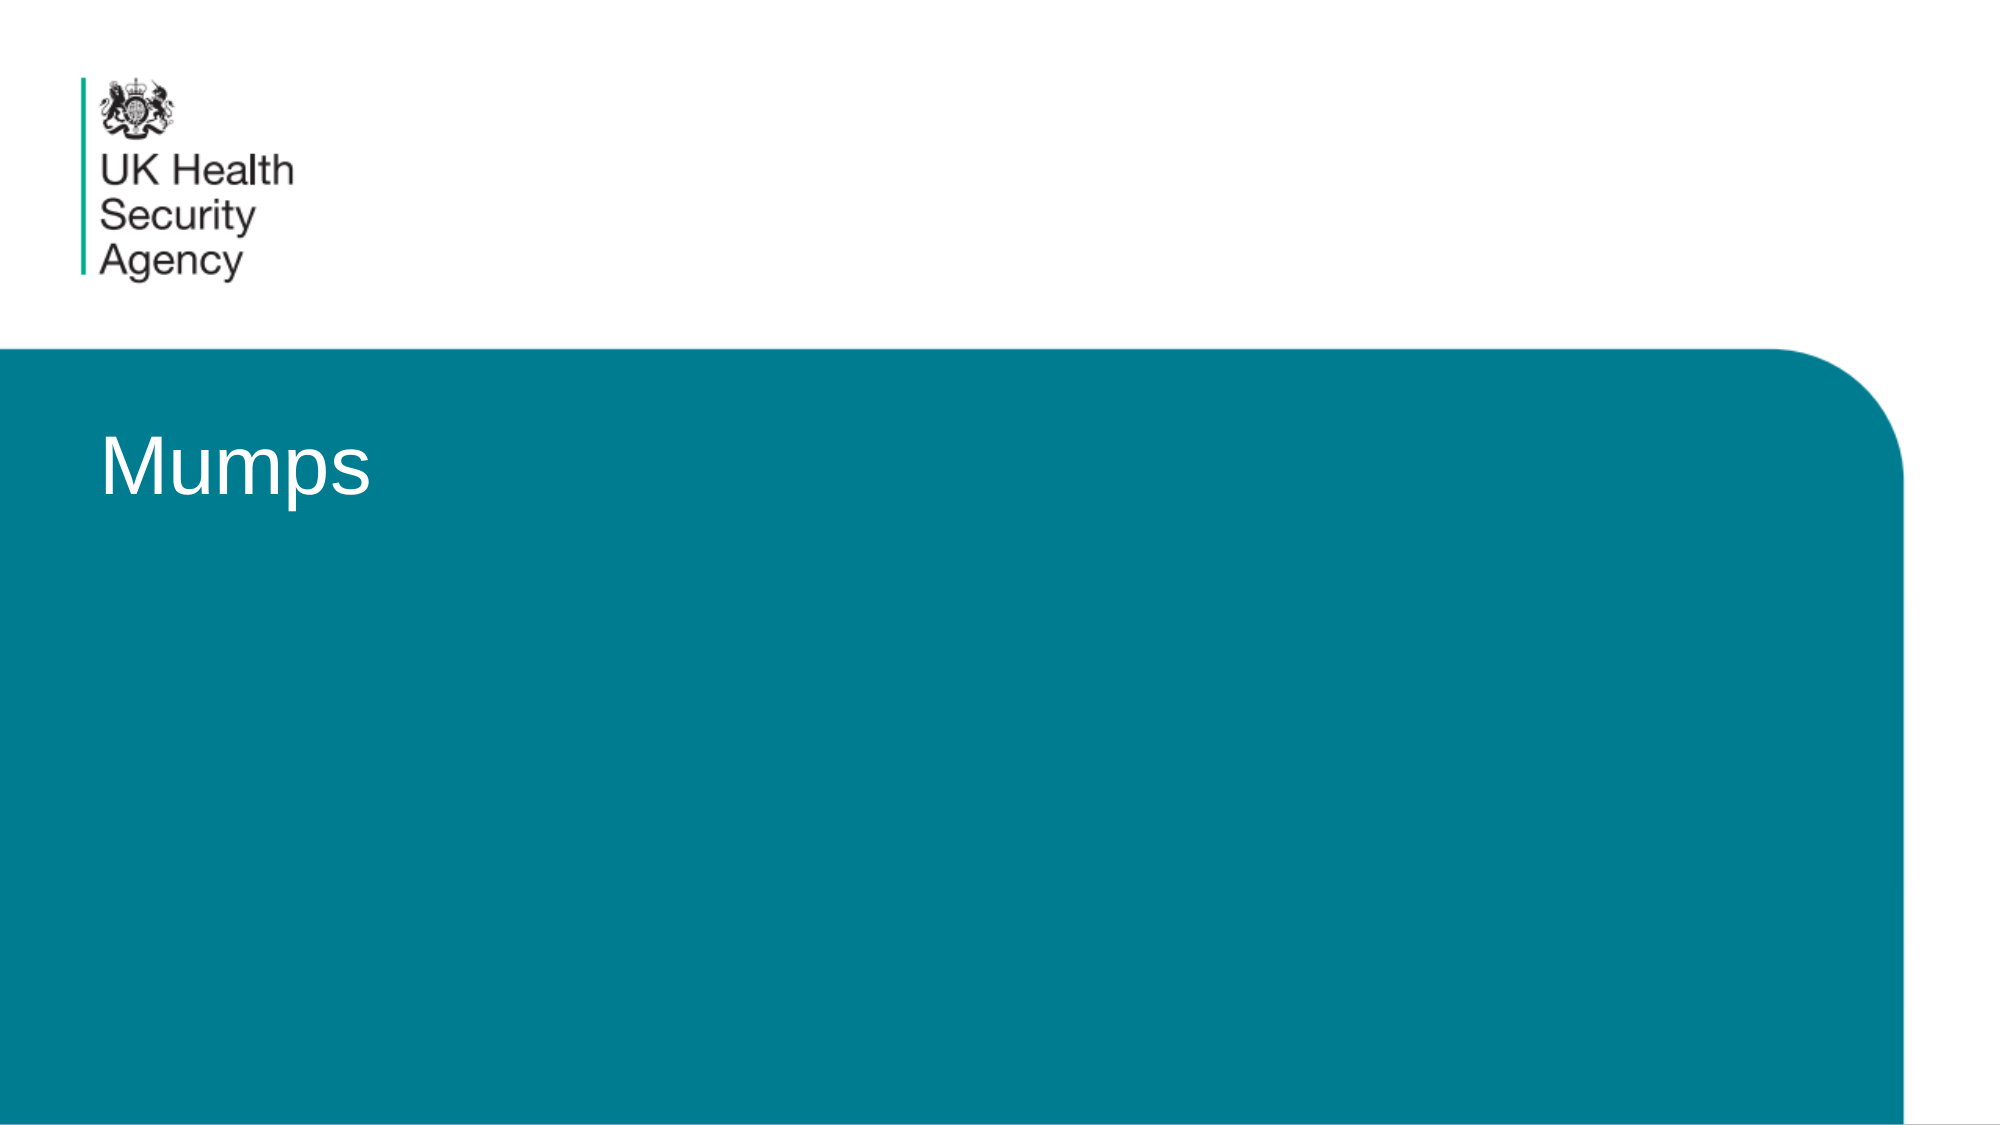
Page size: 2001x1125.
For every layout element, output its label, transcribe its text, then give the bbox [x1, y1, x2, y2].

title Mumps [84, 414, 1804, 807]
